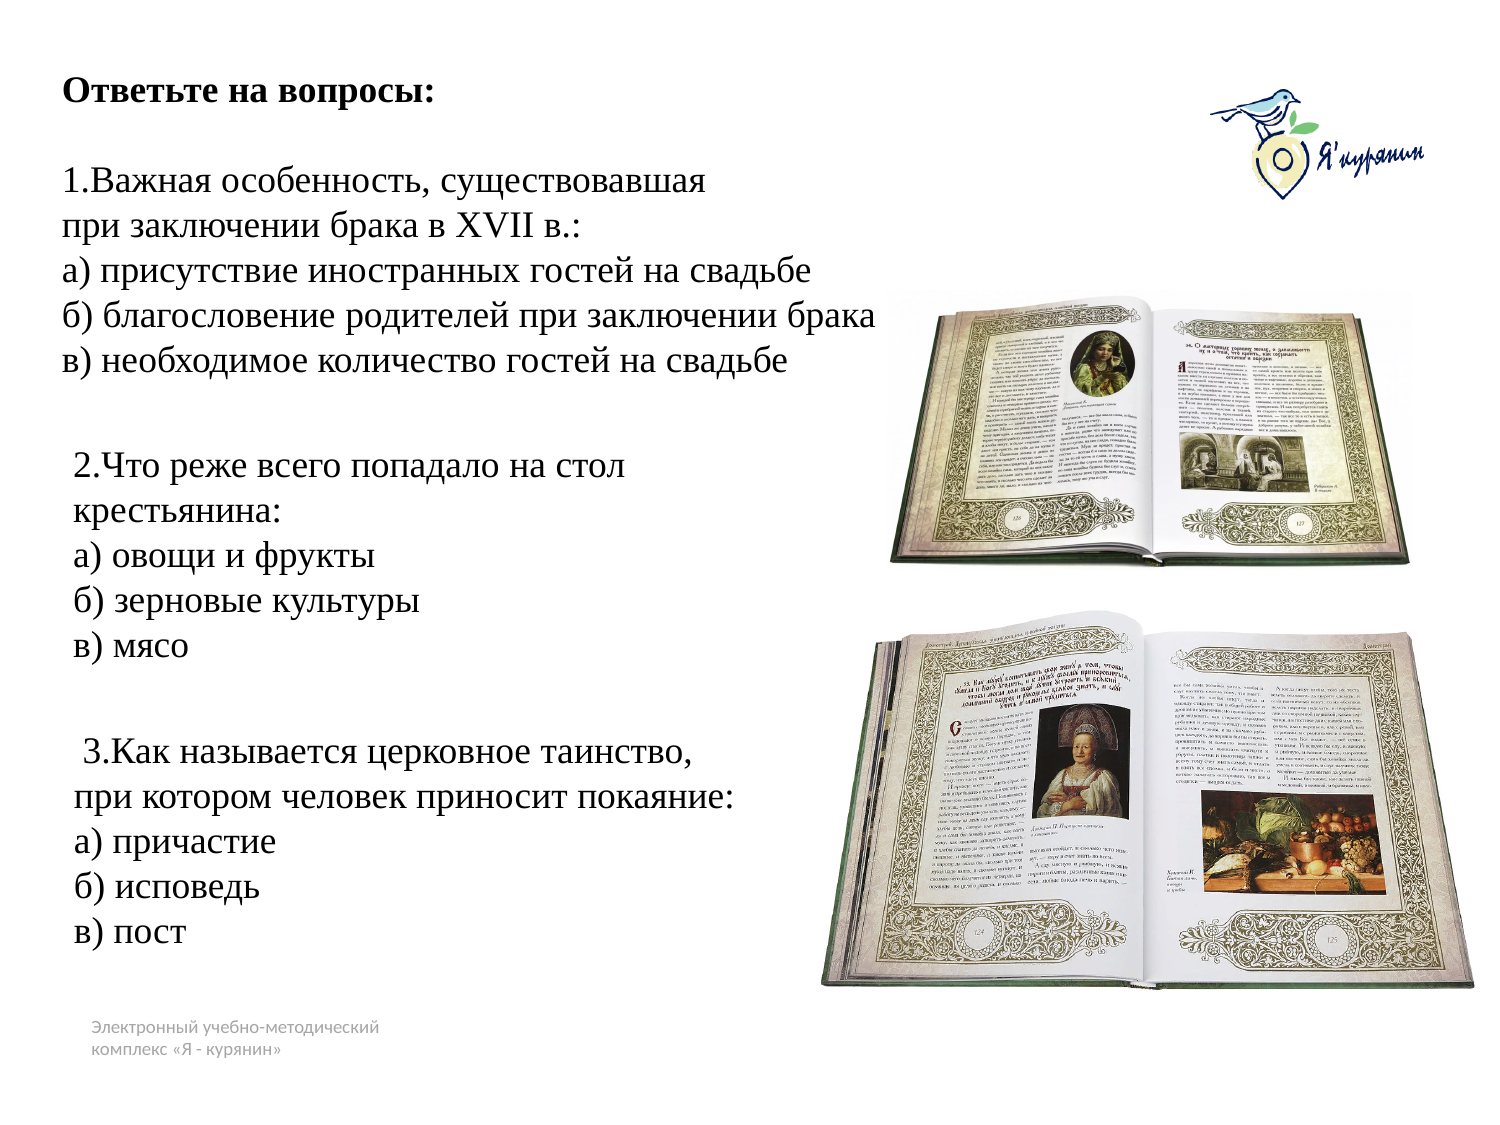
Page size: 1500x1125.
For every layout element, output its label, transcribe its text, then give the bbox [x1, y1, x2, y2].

text_box Ответьте на вопросы: 1.Важная особенность, существовавшая при заключении брака в XVII в.: а) присутствие иностранных гостей на свадьбе б) благословение родителей при заключении брака в) необходимое количество гостей на свадьбе [47, 57, 975, 388]
picture [817, 606, 1481, 991]
picture [1210, 89, 1424, 200]
picture [886, 290, 1412, 570]
text_box 2.Что реже всего попадало на стол крестьянина: а) овощи и фрукты б) зерновые культуры в) мясо [58, 432, 887, 673]
text_box 3.Как называется церковное таинство, при котором человек приносит покаяние: а) причастие б) исповедь в) пост [59, 718, 797, 959]
